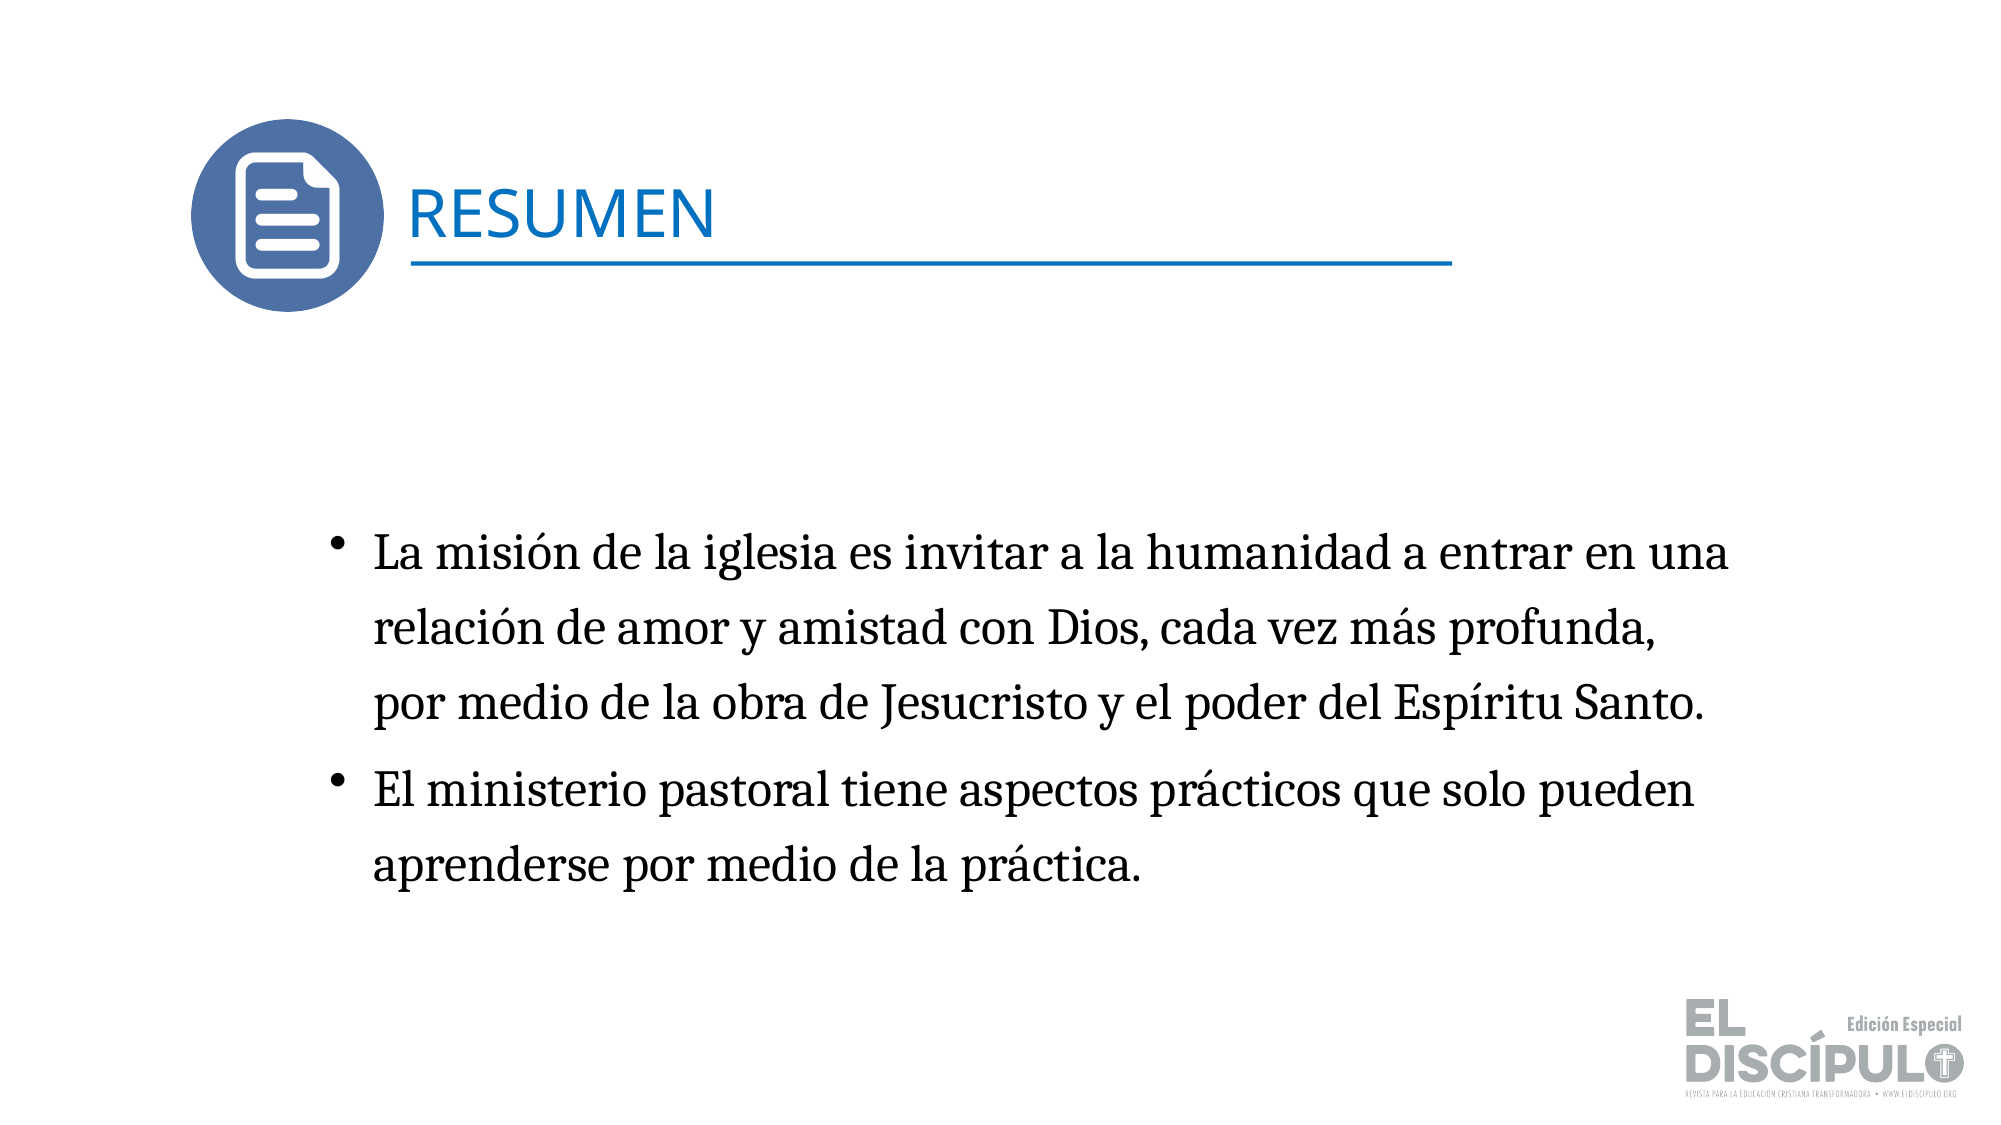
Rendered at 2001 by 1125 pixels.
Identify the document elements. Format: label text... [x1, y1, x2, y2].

picture [1685, 999, 1965, 1100]
picture [191, 119, 384, 312]
text_box La misión de la iglesia es invitar a la humanidad a entrar en una relación de amor y amistad con Dios, cada vez más profunda, por medio de la obra de Jesucristo y el poder del Espíritu Santo. El ministerio pastoral tiene aspectos prácticos que solo pueden aprenderse por medio de la práctica. [320, 496, 1746, 901]
title RESUMEN [398, 166, 905, 264]
